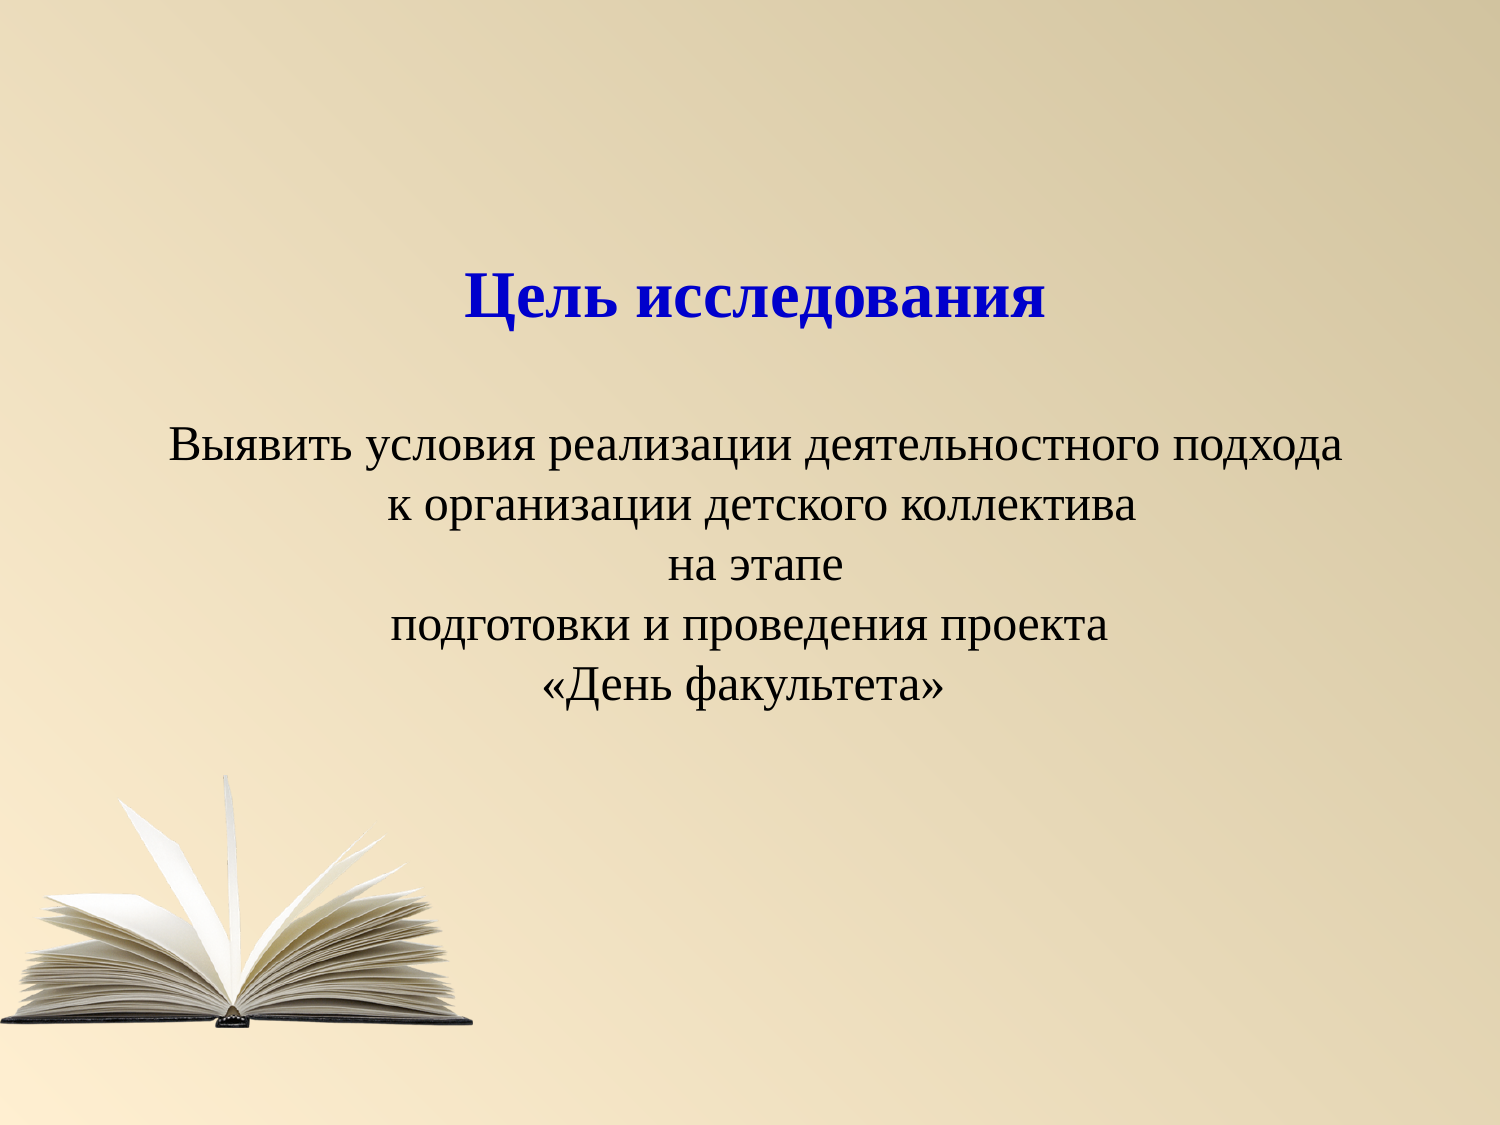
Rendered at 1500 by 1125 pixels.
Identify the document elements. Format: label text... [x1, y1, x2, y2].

picture [0, 775, 473, 1028]
text_box Цель исследования Выявить условия реализации деятельностного подхода к организации детского коллектива на этапе подготовки и проведения проекта «День факультета» [123, 243, 1388, 719]
